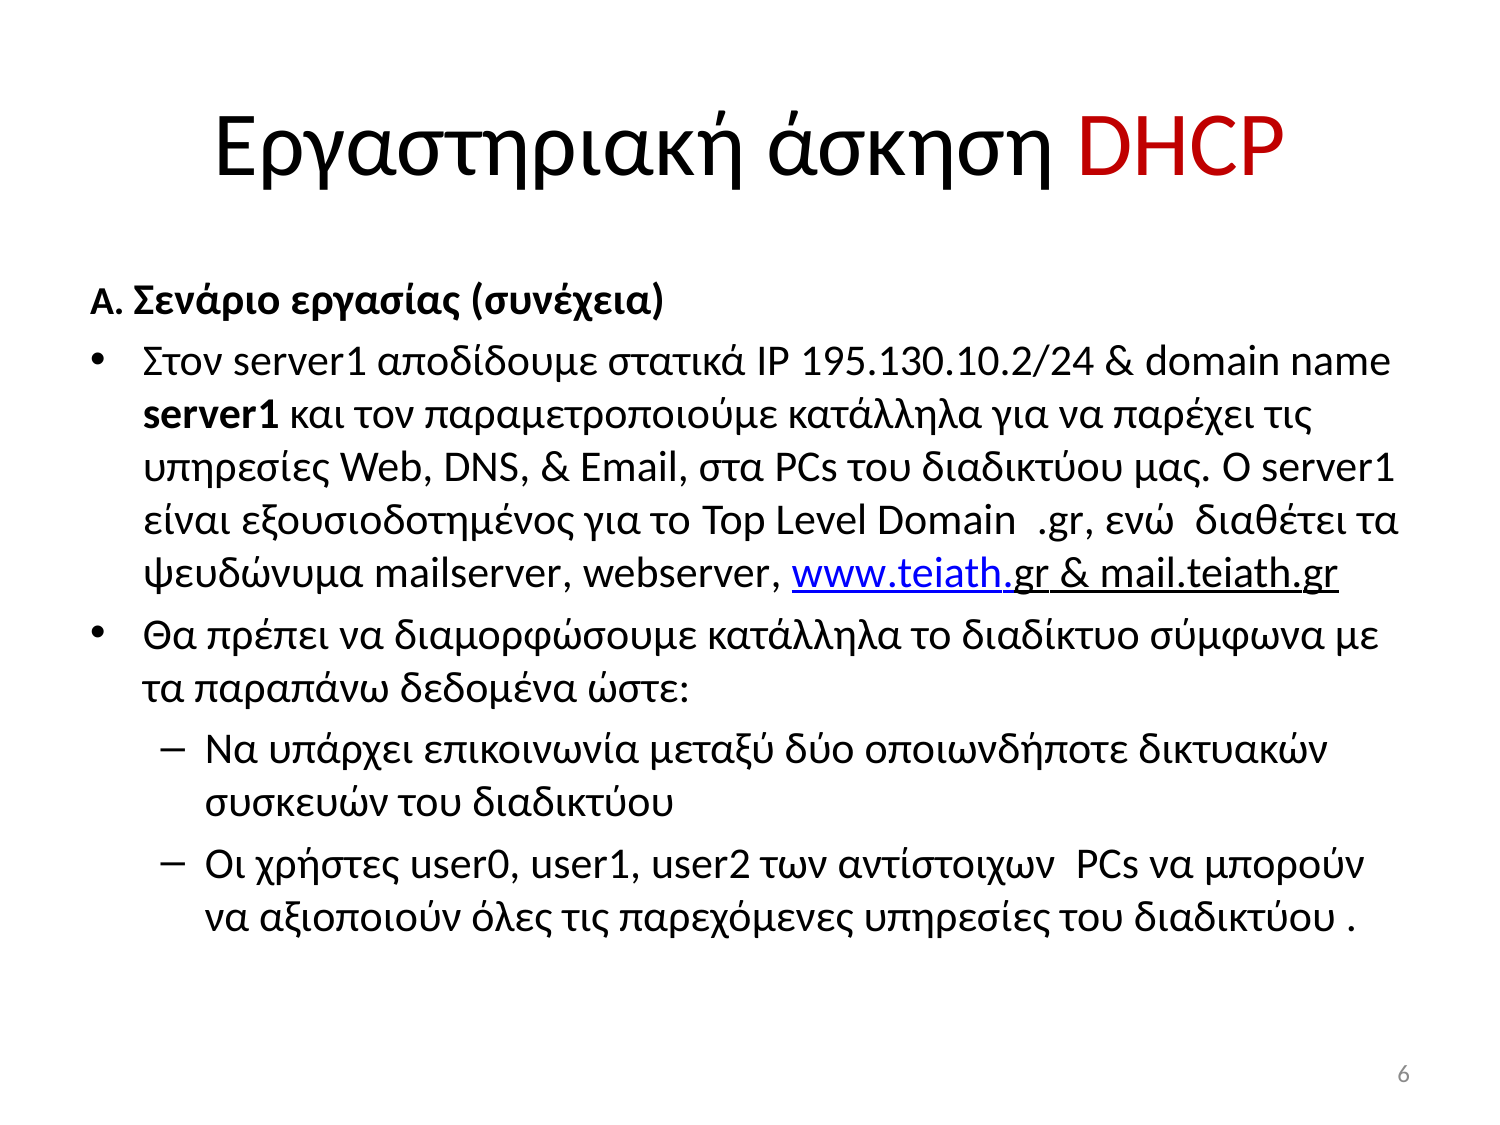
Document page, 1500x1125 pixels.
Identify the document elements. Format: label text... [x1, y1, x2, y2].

title Εργαστηριακή άσκηση DHCP [75, 45, 1425, 233]
slide_number 6 [1074, 1042, 1425, 1103]
list A. Σενάριο εργασίας (συνέχεια) Στον server1 αποδίδουμε στατικά IP 195.130.10.2/24 & domain name server1 και τον παραμετροποιούμε κατάλληλα για να παρέχει τις υπηρεσίες Web, DNS, & Email, στα PCs του διαδικτύου μας. O server1 είναι εξουσιοδοτημένος για το Top Level Domain .gr, ενώ διαθέτει τα ψευδώνυμα mailserver, webserver, www.teiath.gr & mail.teiath.gr Θα πρέπει να διαμορφώσουμε κατάλληλα το διαδίκτυο σύμφωνα με τα παραπάνω δεδομένα ώστε: Να υπάρχει επικοινωνία μεταξύ δύο οποιωνδήποτε δικτυακών συσκευών του διαδικτύου Οι χρήστες user0, user1, user2 των αντίστοιχων PCs να μπορούν να αξιοποιούν όλες τις παρεχόμενες υπηρεσίες του διαδικτύου . [75, 262, 1425, 1005]
